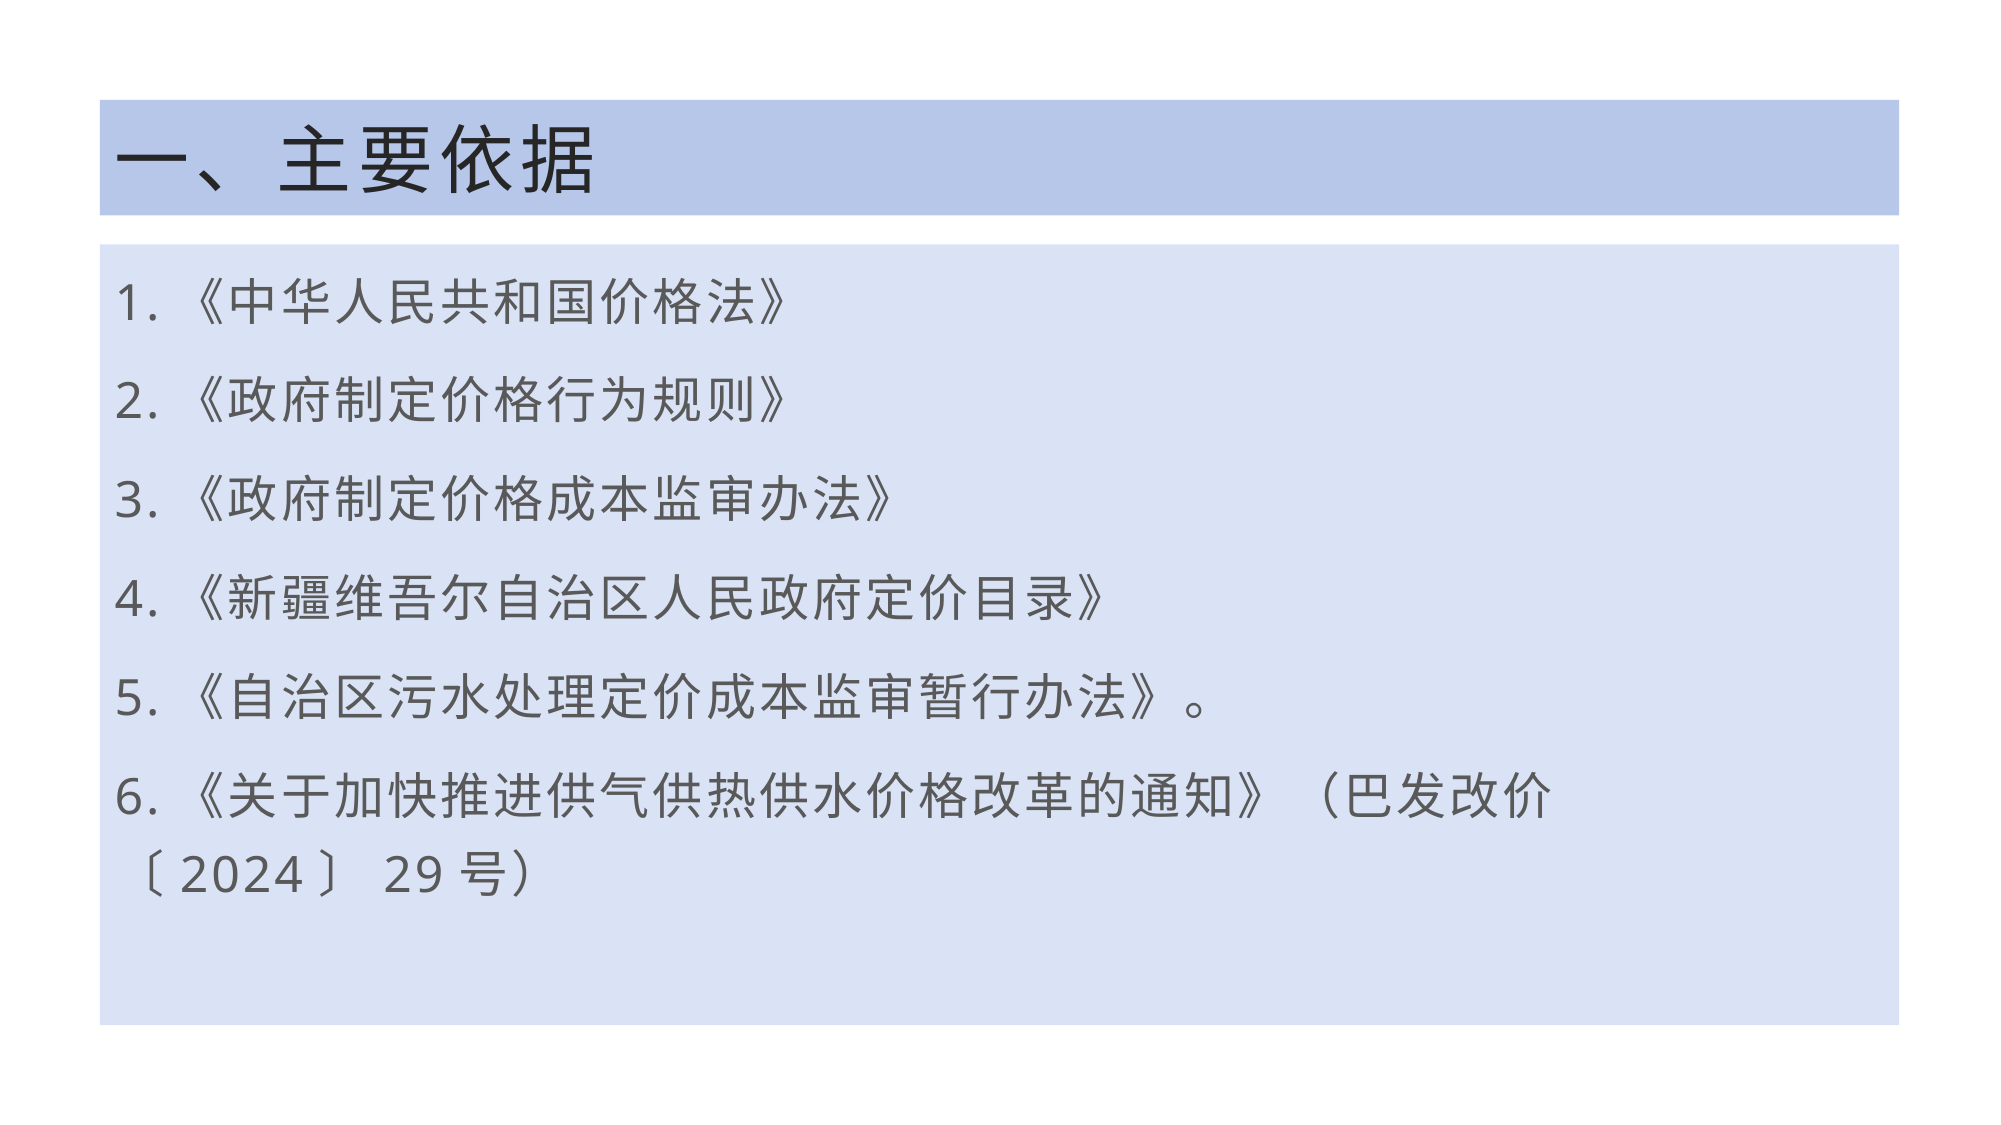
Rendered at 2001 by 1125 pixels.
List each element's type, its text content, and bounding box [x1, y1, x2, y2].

list 1.《中华人民共和国价格法》 2.《政府制定价格行为规则》 3.《政府制定价格成本监审办法》 4.《新疆维吾尔自治区人民政府定价目录》 5.《自治区污水处理定价成本监审暂行办法》。 6.《关于加快推进供气供热供水价格改革的通知》（巴发改价〔2024〕29号） [99, 244, 1900, 1026]
title 一、主要依据 [99, 99, 1900, 216]
